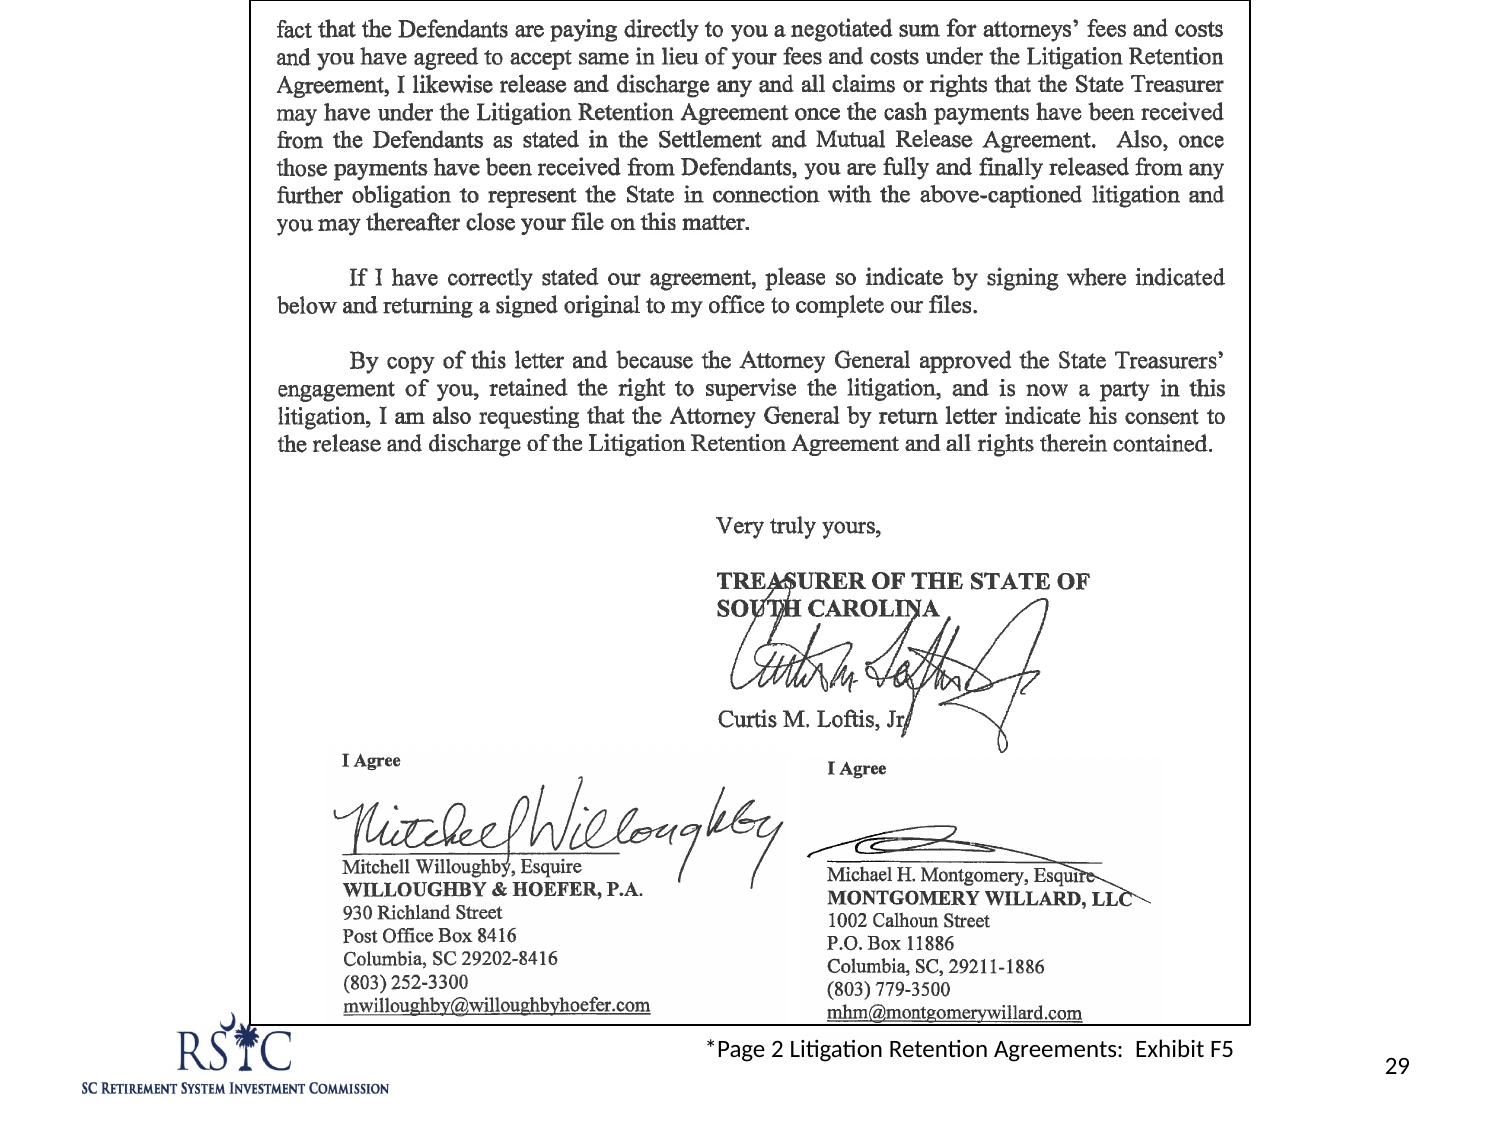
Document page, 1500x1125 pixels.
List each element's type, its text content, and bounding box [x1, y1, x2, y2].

text_box 29 [1074, 1042, 1425, 1103]
text_box [248, 0, 1252, 1027]
picture [75, 1076, 400, 1100]
picture [170, 1012, 305, 1075]
picture [262, 18, 1251, 1038]
text_box *Page 2 Litigation Retention Agreements: Exhibit F5 [687, 1027, 1250, 1070]
